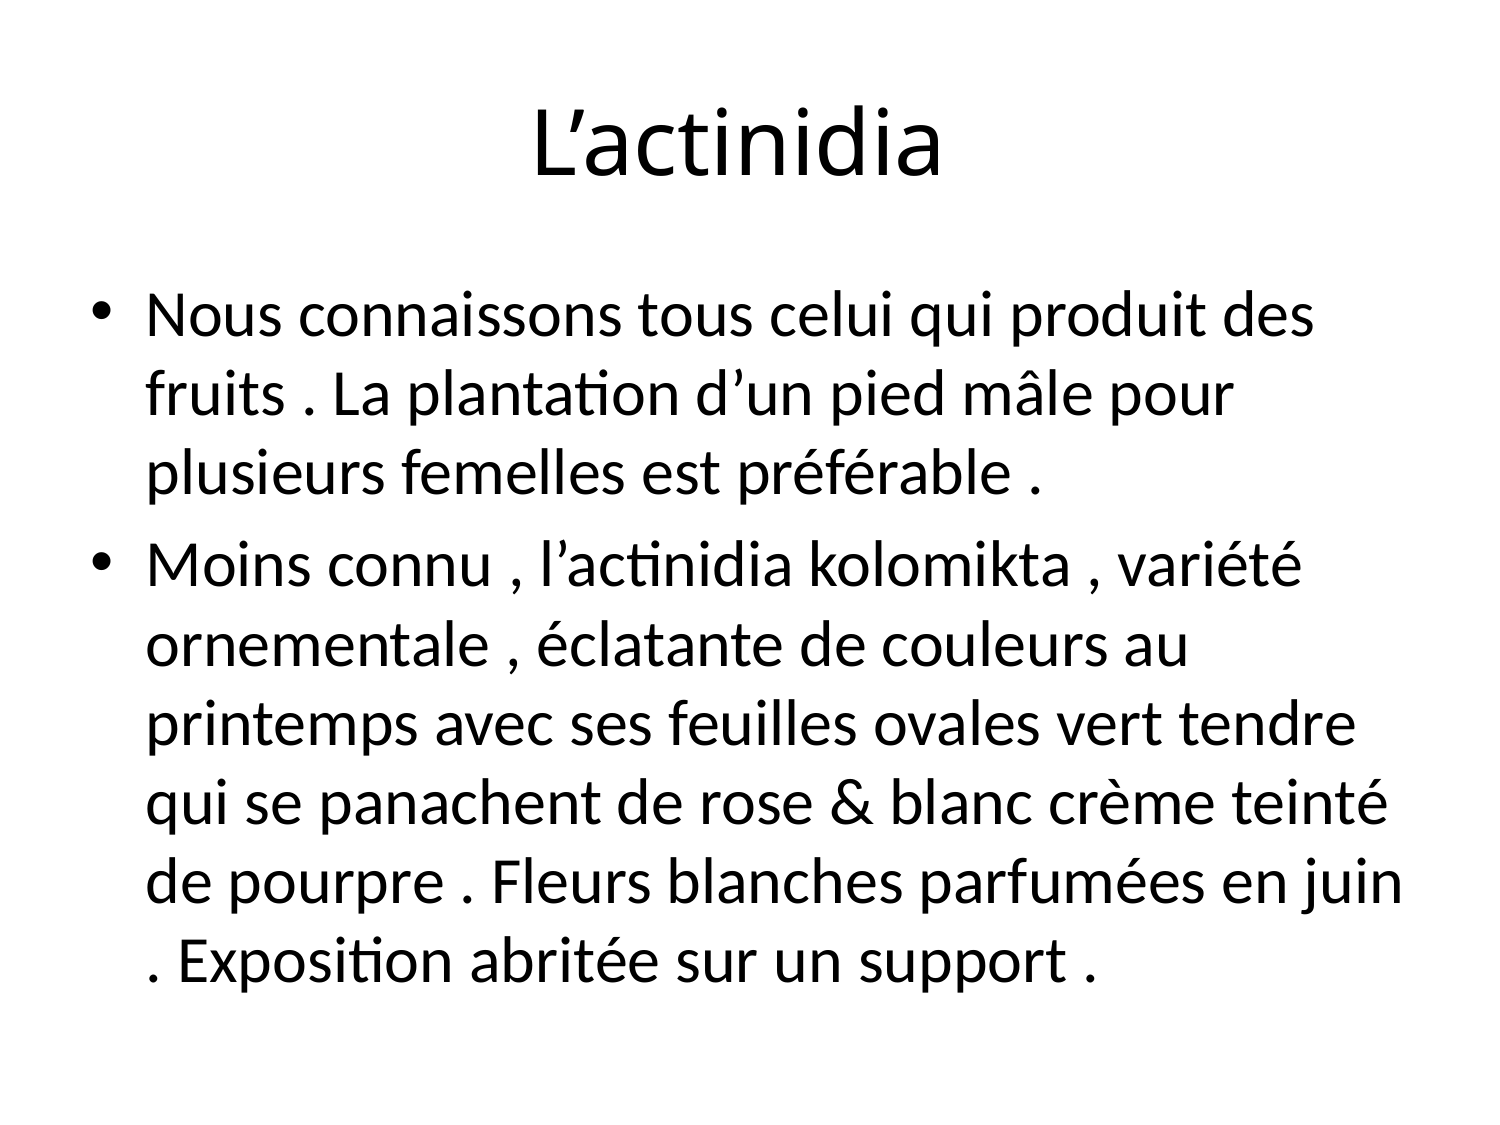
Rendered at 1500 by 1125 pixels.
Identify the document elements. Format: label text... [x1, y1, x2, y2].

list Nous connaissons tous celui qui produit des fruits . La plantation d’un pied mâle pour plusieurs femelles est préférable . Moins connu , l’actinidia kolomikta , variété ornementale , éclatante de couleurs au printemps avec ses feuilles ovales vert tendre qui se panachent de rose & blanc crème teinté de pourpre . Fleurs blanches parfumées en juin . Exposition abritée sur un support . [75, 262, 1425, 1005]
title L’actinidia [75, 45, 1425, 233]
